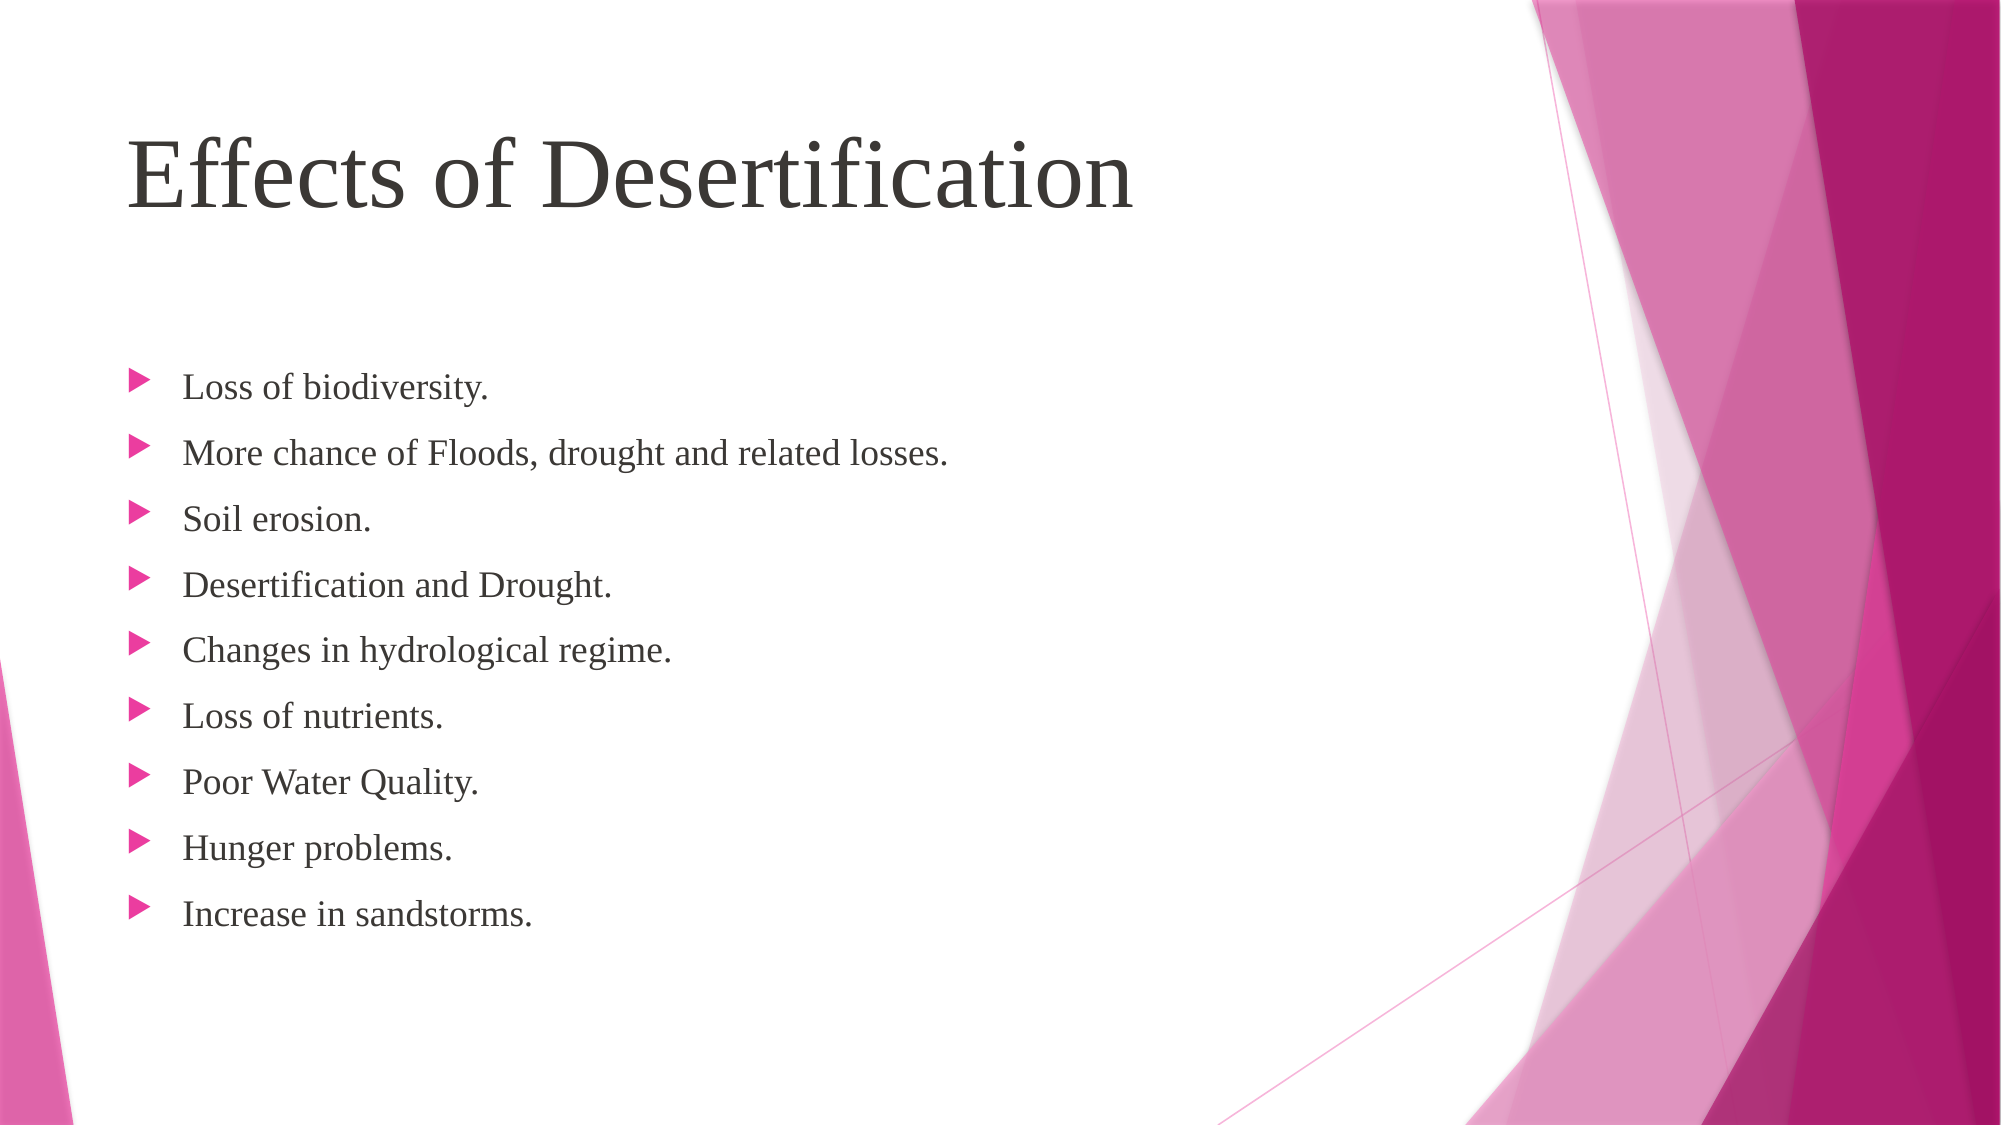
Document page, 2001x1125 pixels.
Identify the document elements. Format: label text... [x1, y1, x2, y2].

list Loss of biodiversity. More chance of Floods, drought and related losses. Soil erosion. Desertification and Drought. Changes in hydrological regime. Loss of nutrients. Poor Water Quality. Hunger problems. Increase in sandstorms. [111, 354, 1522, 992]
title Effects of Desertification [111, 99, 1522, 317]
